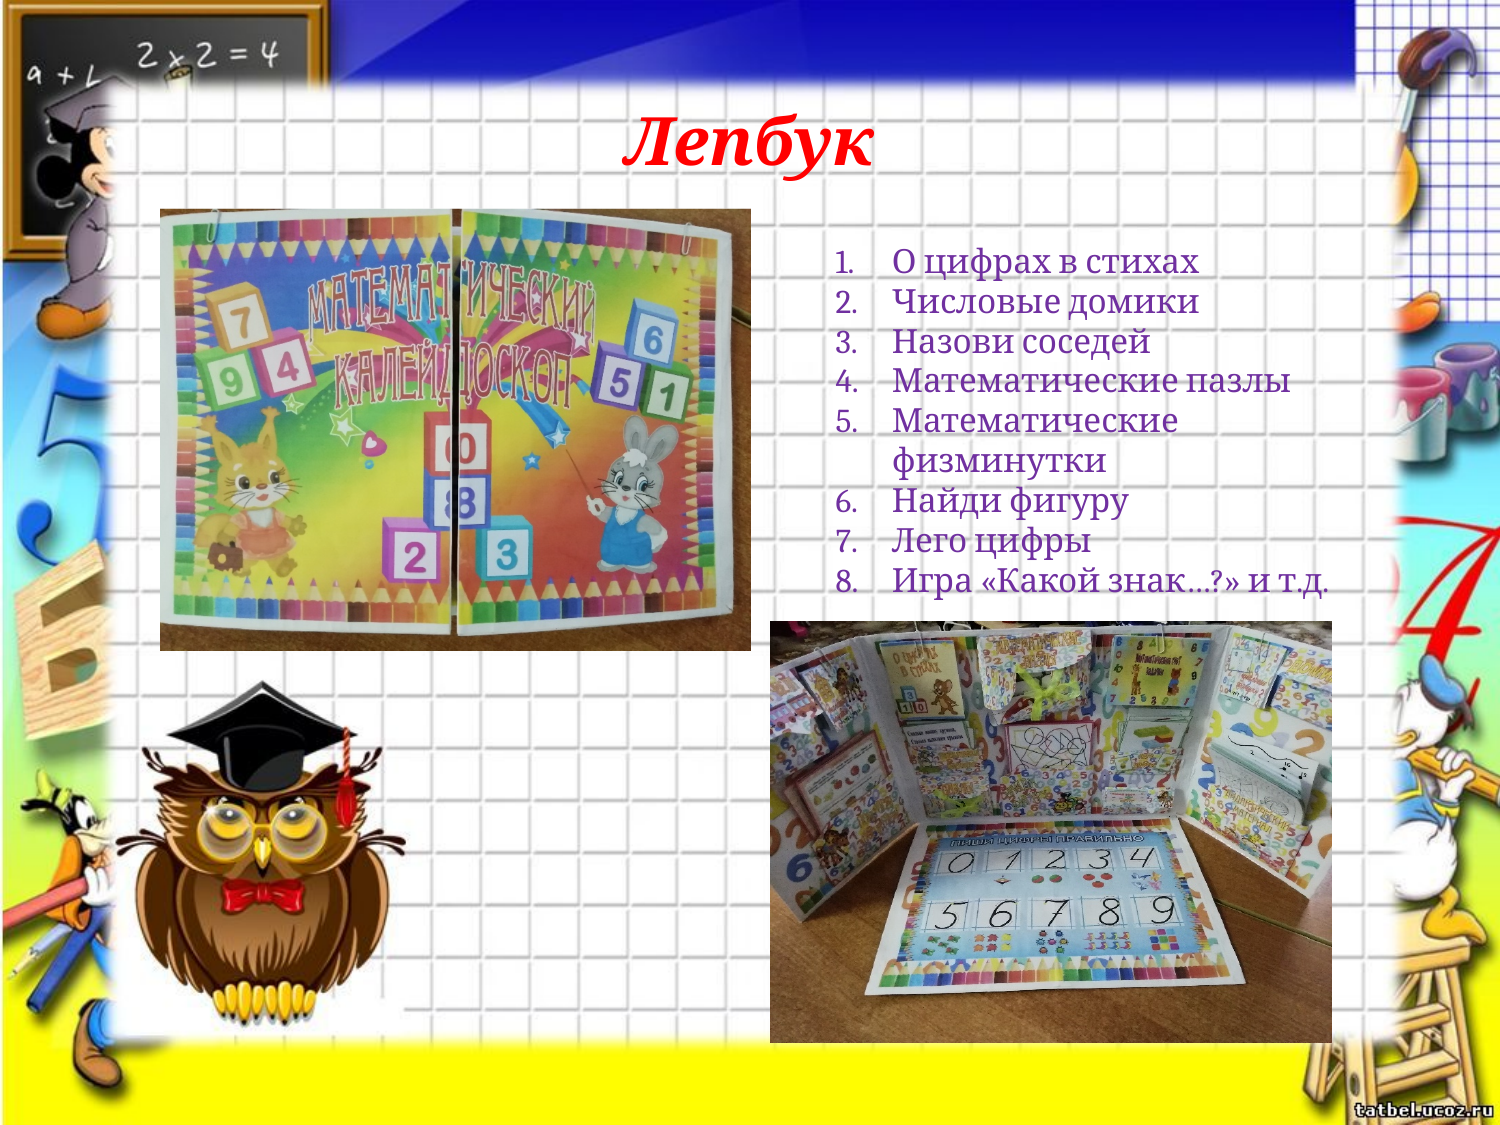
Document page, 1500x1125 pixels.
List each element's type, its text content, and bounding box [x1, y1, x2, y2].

picture [0, 0, 1500, 1125]
text_box О цифрах в стихах Числовые домики Назови соседей Математические пазлы Математические физминутки Найди фигуру Лего цифры Игра «Какой знак…?» и т.д. [820, 232, 1353, 607]
title Лепбук [75, 45, 1425, 233]
